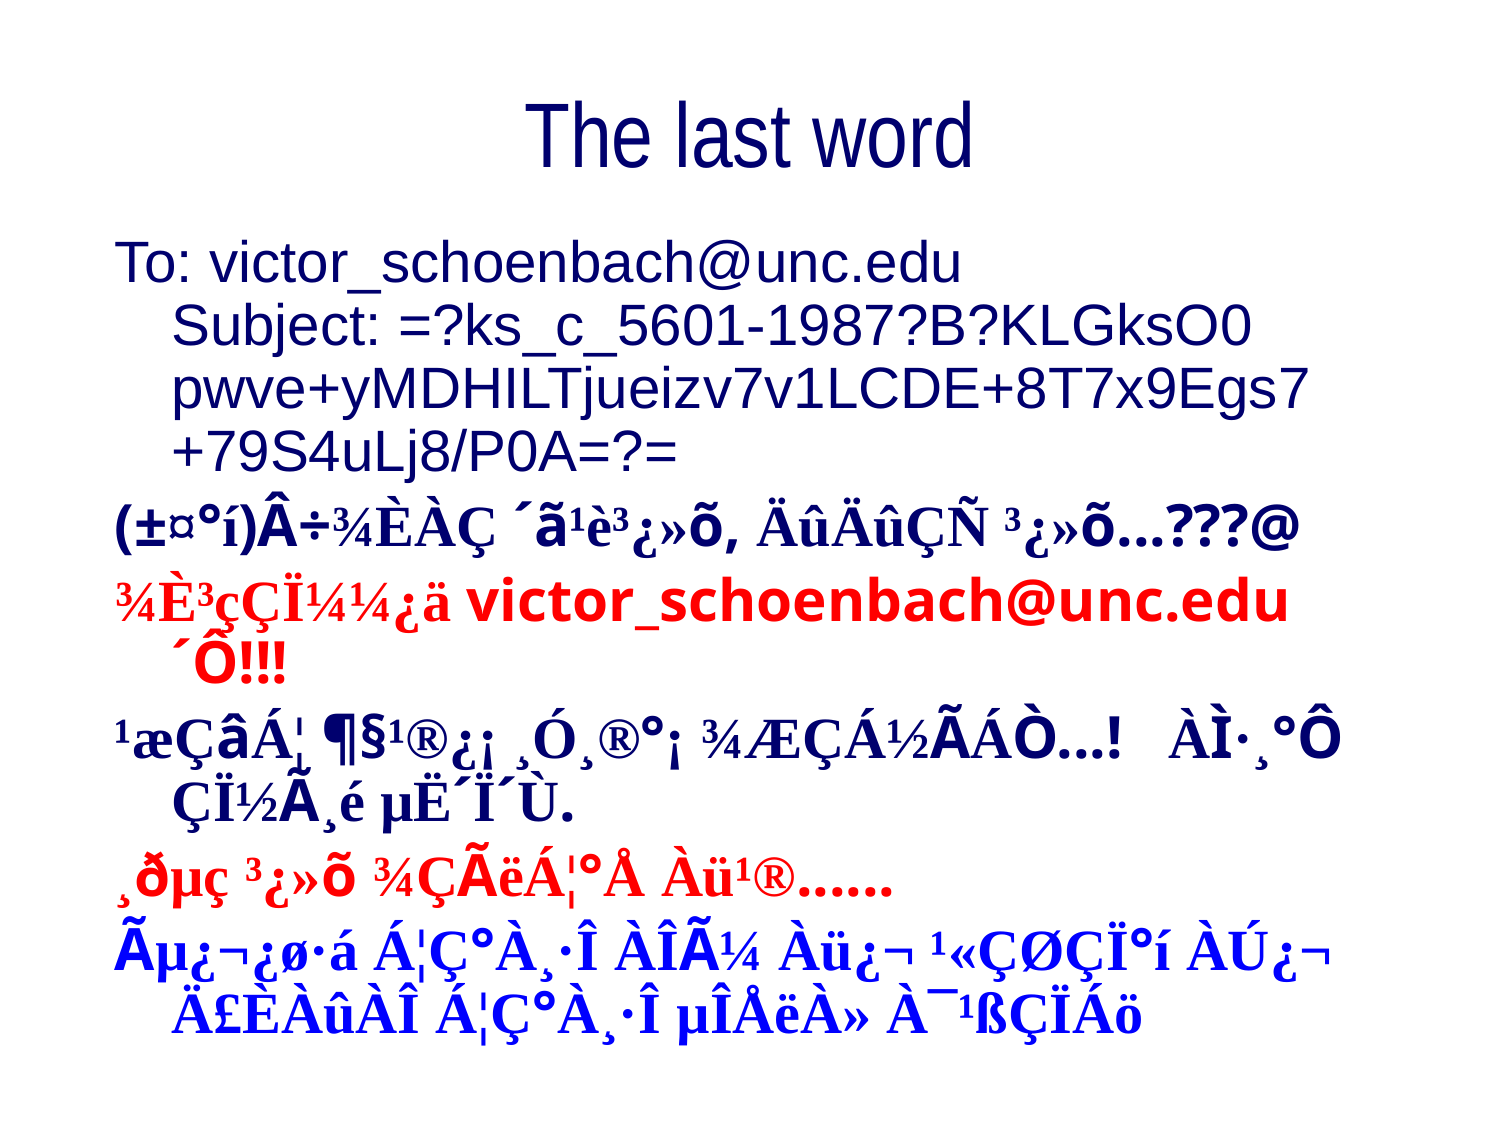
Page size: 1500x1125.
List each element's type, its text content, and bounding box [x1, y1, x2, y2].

title The last word [112, 37, 1388, 224]
list To: victor_schoenbach@unc.edu Subject: =?ks_c_5601-1987?B?KLGksO0 pwve+yMDHILTjueizv7v1LCDE+8T7x9Egs7 +79S4uLj8/P0A=?= (±¤°í)Â÷¾ÈÀÇ ´ã¹è³¿»õ, ÄûÄûÇÑ ³¿»õ...???@ ¾È³çÇÏ¼¼¿ä victor_schoenbach@unc.edu ´Ô!!! ¹æÇâÁ¦ ¶§¹®¿¡ ¸Ó¸®°¡ ¾ÆÇÁ½ÃÁÒ...! ÀÌ·¸°Ô ÇÏ½Ã¸é µË´Ï´Ù. ¸ðµç ³¿»õ ¾ÇÃëÁ¦°Å Àü¹®...... Ãµ¿¬¿ø·á Á¦Ç°À¸·Î ÀÎÃ¼ Àü¿¬ ¹«ÇØÇÏ°í ÀÚ¿¬ Ä£È­ÀûÀÎ Á¦Ç°À¸·Î µÎÅëÀ» À¯¹ßÇÏÁö [99, 224, 1388, 1063]
